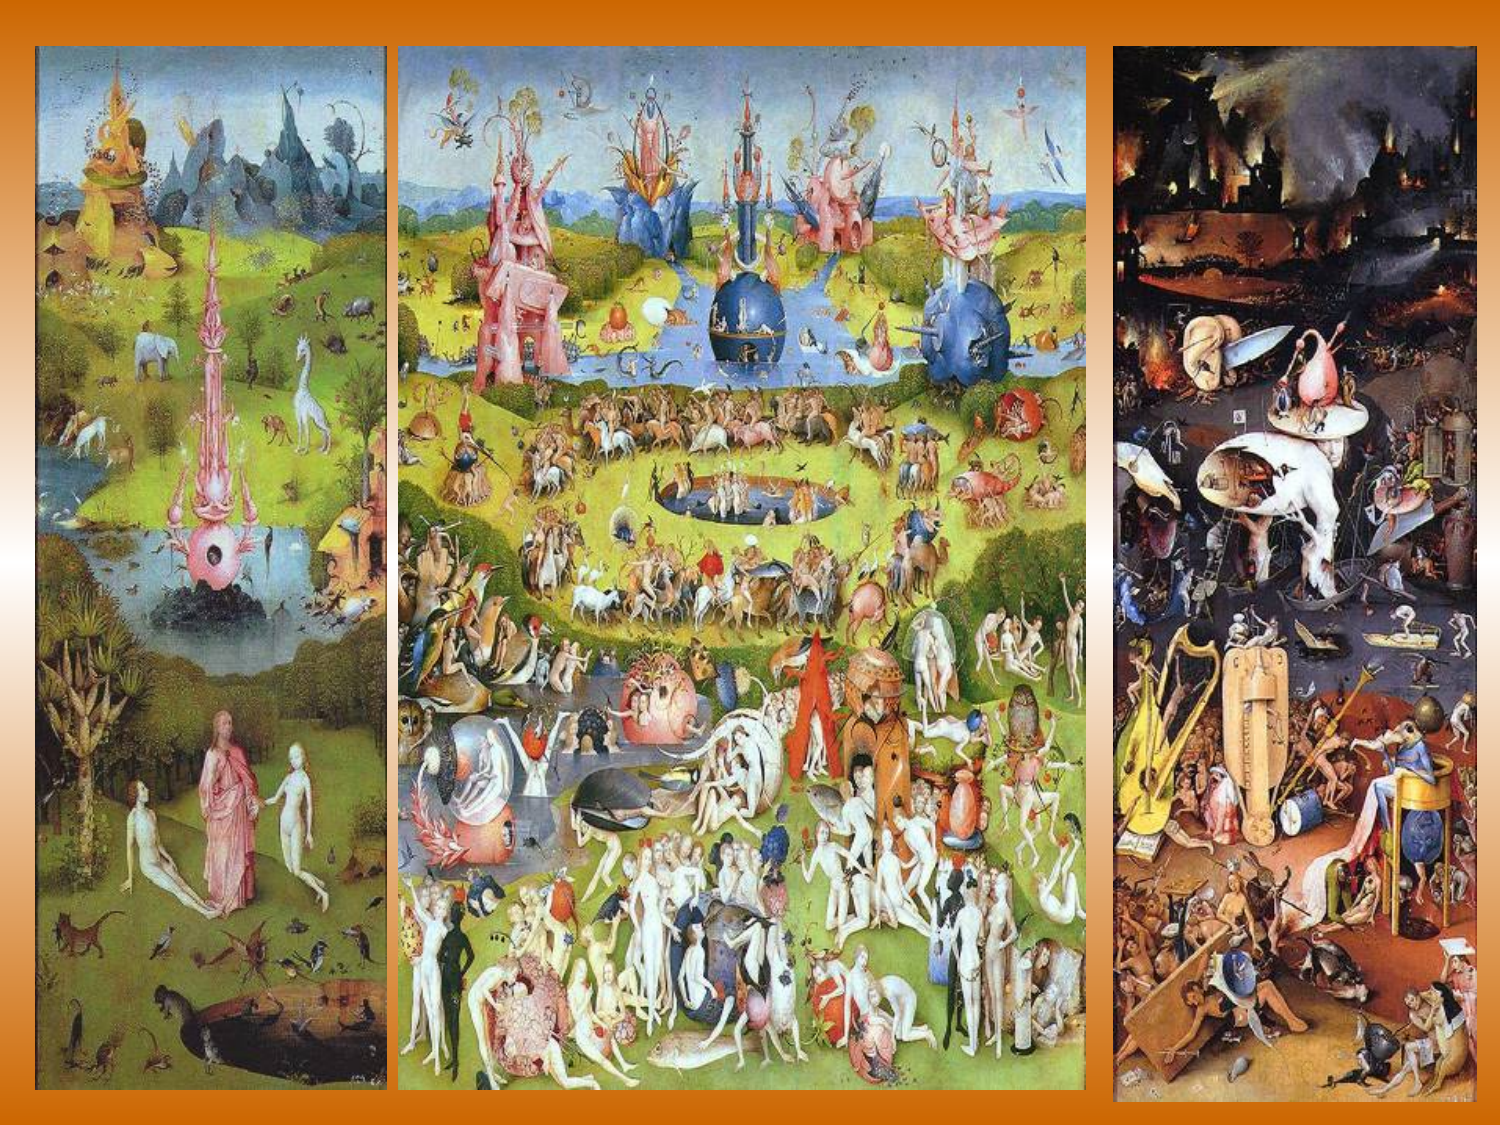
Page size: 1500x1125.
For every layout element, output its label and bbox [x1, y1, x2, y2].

picture [1112, 46, 1477, 1102]
list [398, 46, 1086, 1091]
picture [34, 46, 387, 1091]
